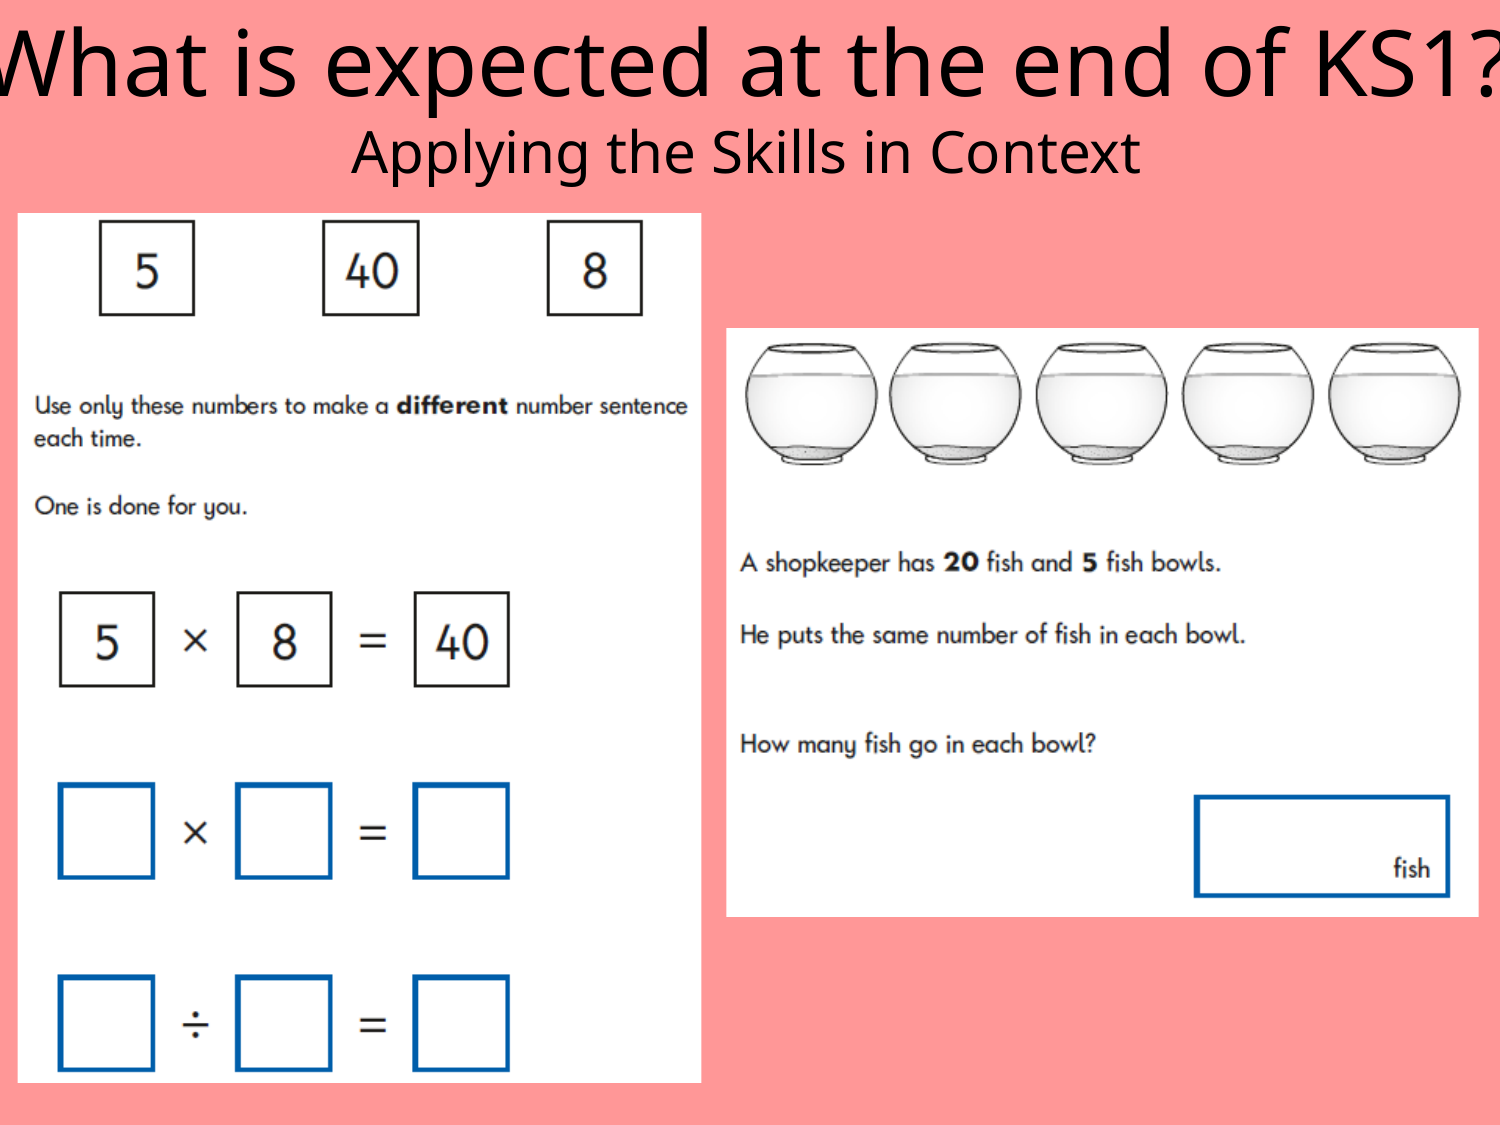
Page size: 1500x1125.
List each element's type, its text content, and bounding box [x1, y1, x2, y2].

title What is expected at the end of KS1? Applying the Skills in Context [0, 0, 1500, 217]
picture [17, 213, 702, 1083]
picture [726, 328, 1479, 917]
